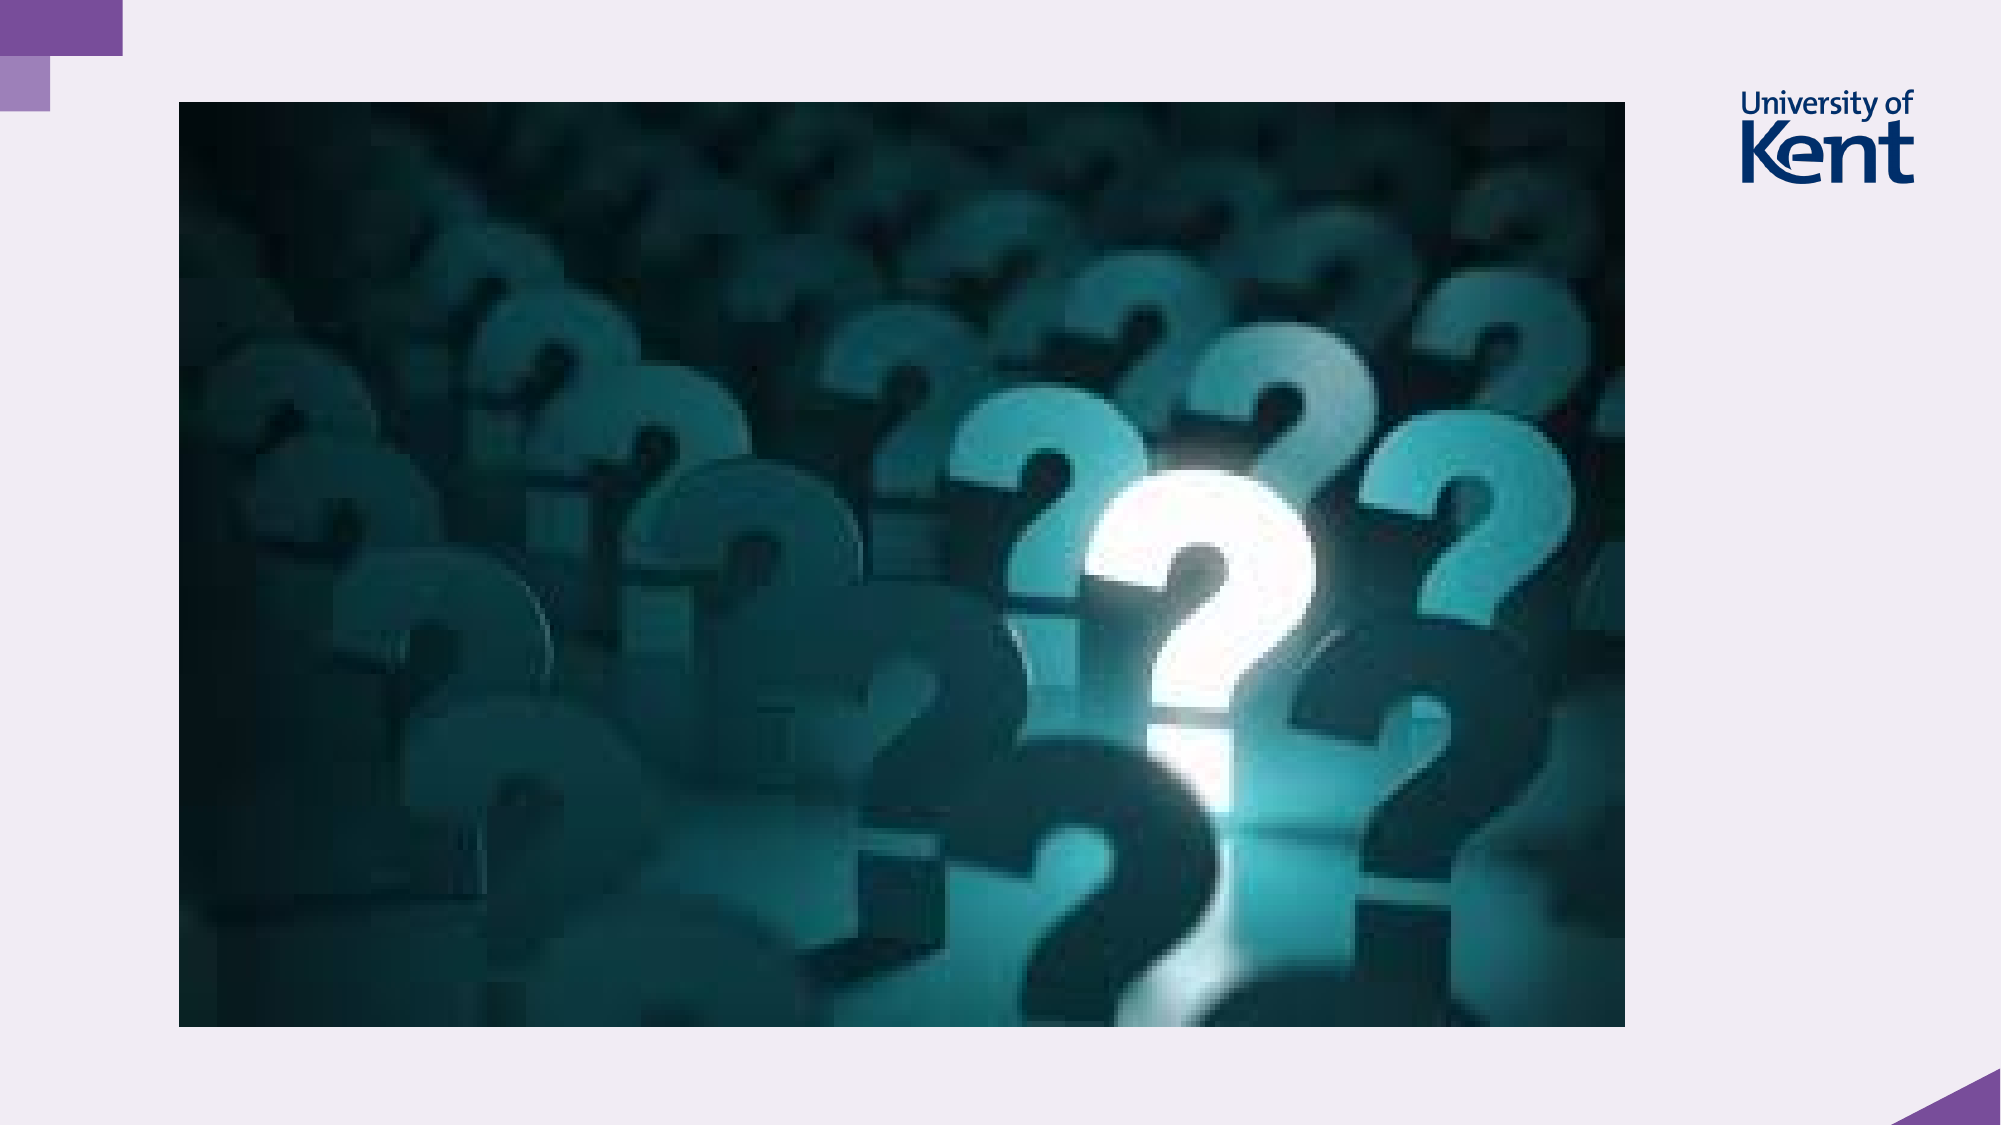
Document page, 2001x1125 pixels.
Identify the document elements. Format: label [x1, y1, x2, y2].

picture [179, 102, 1625, 1028]
